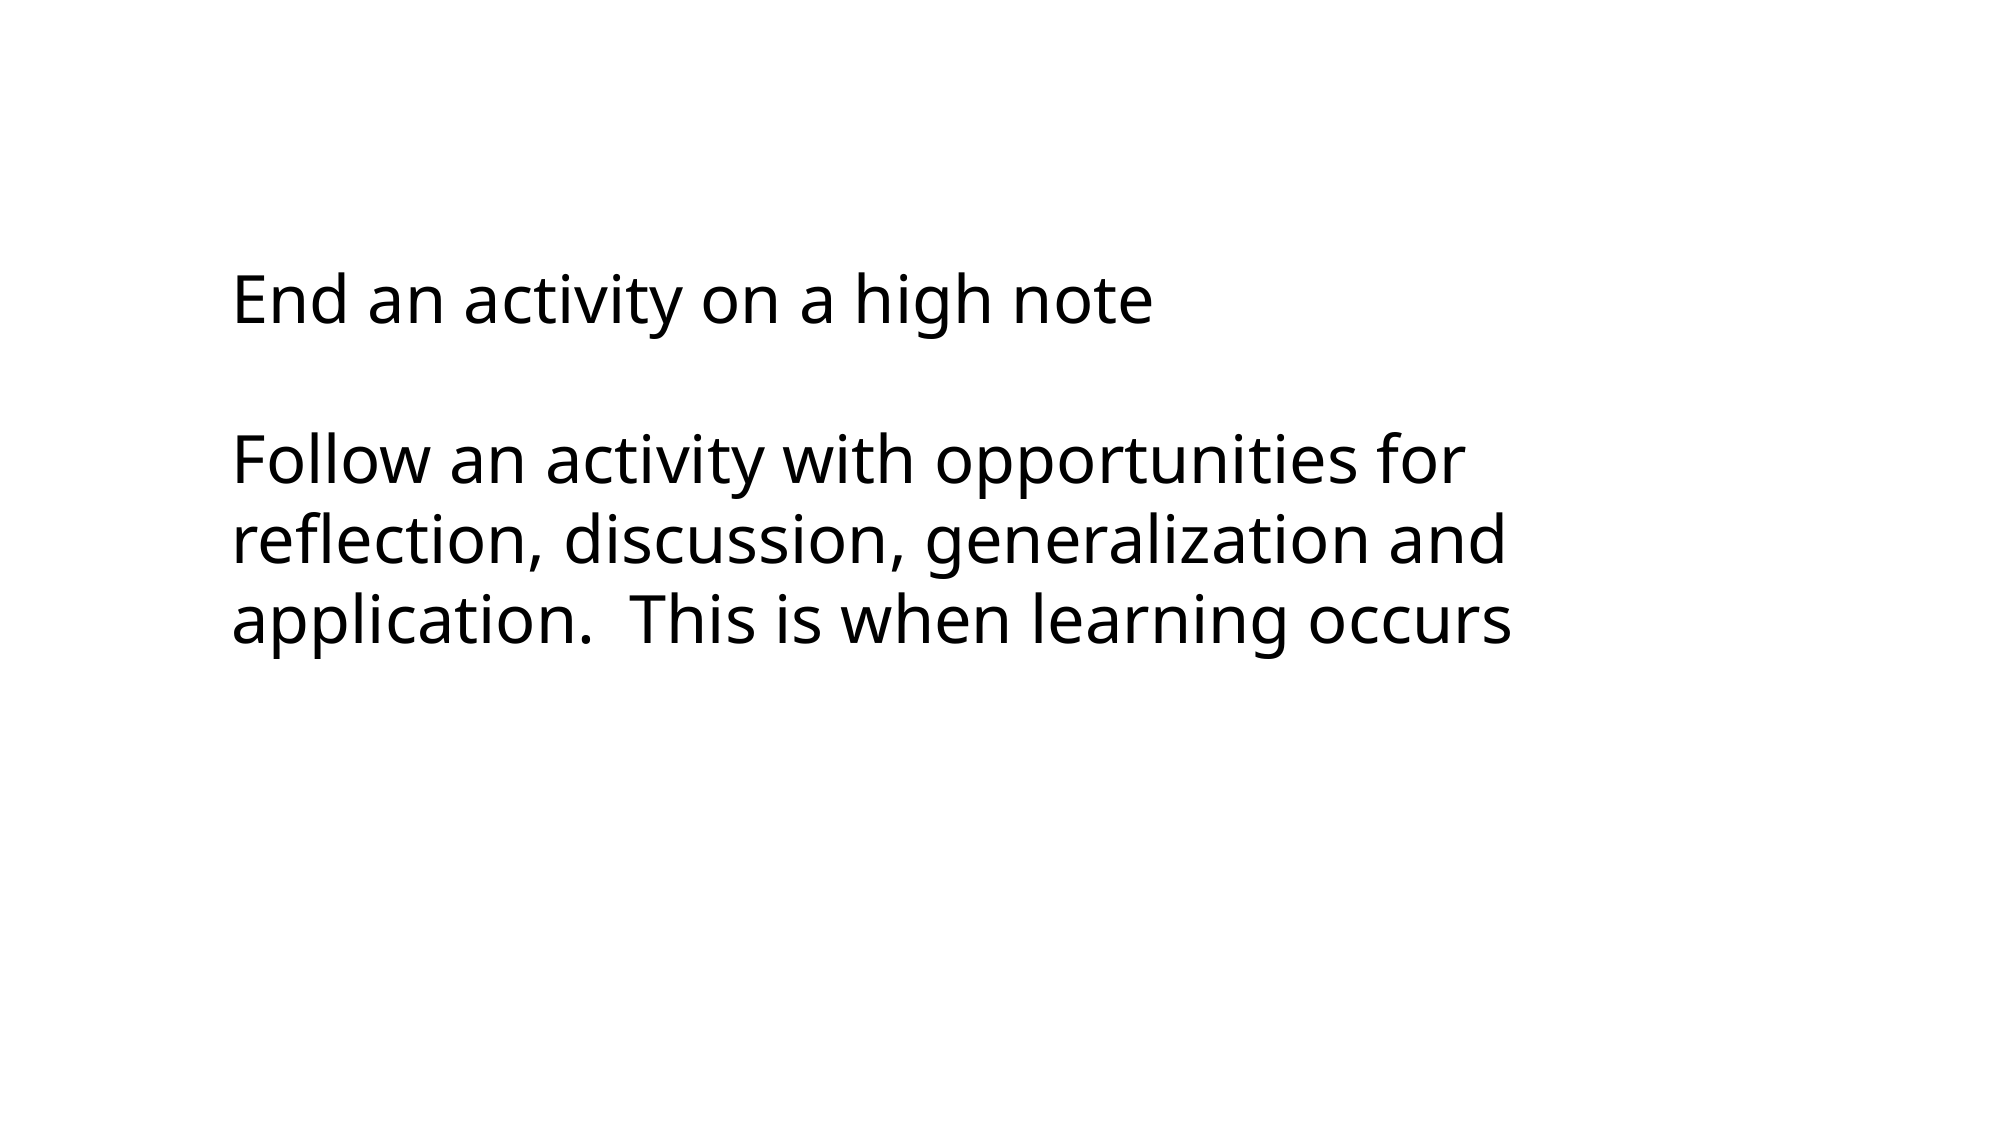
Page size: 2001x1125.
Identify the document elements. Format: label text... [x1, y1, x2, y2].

text_box End an activity on a high note Follow an activity with opportunities for reflection, discussion, generalization and application. This is when learning occurs [216, 249, 1784, 665]
